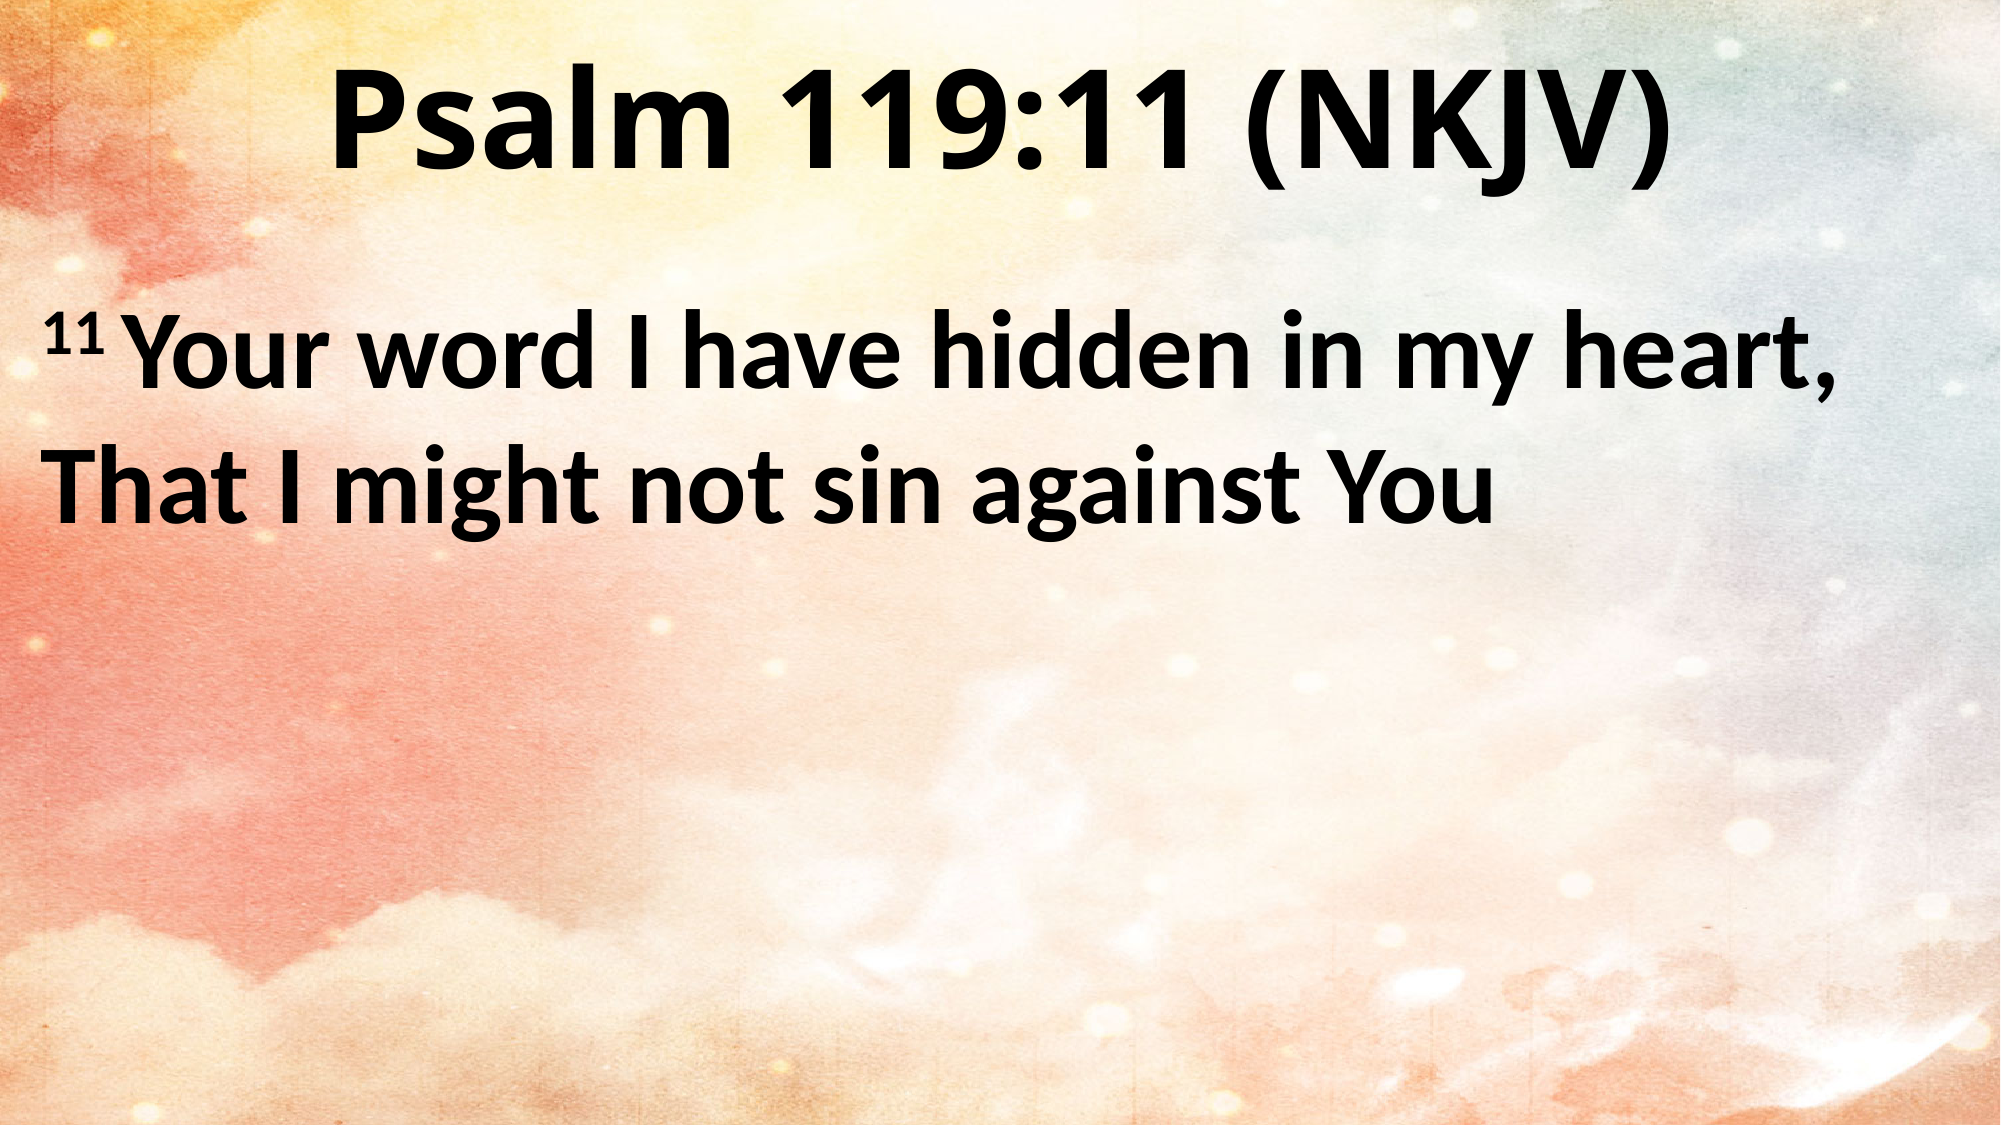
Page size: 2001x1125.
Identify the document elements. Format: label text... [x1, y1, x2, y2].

text_box Psalm 119:11 (NKJV) [310, 23, 1690, 204]
text_box 11 Your word I have hidden in my heart, That I might not sin against You [25, 268, 1974, 554]
picture [0, 0, 2001, 1125]
